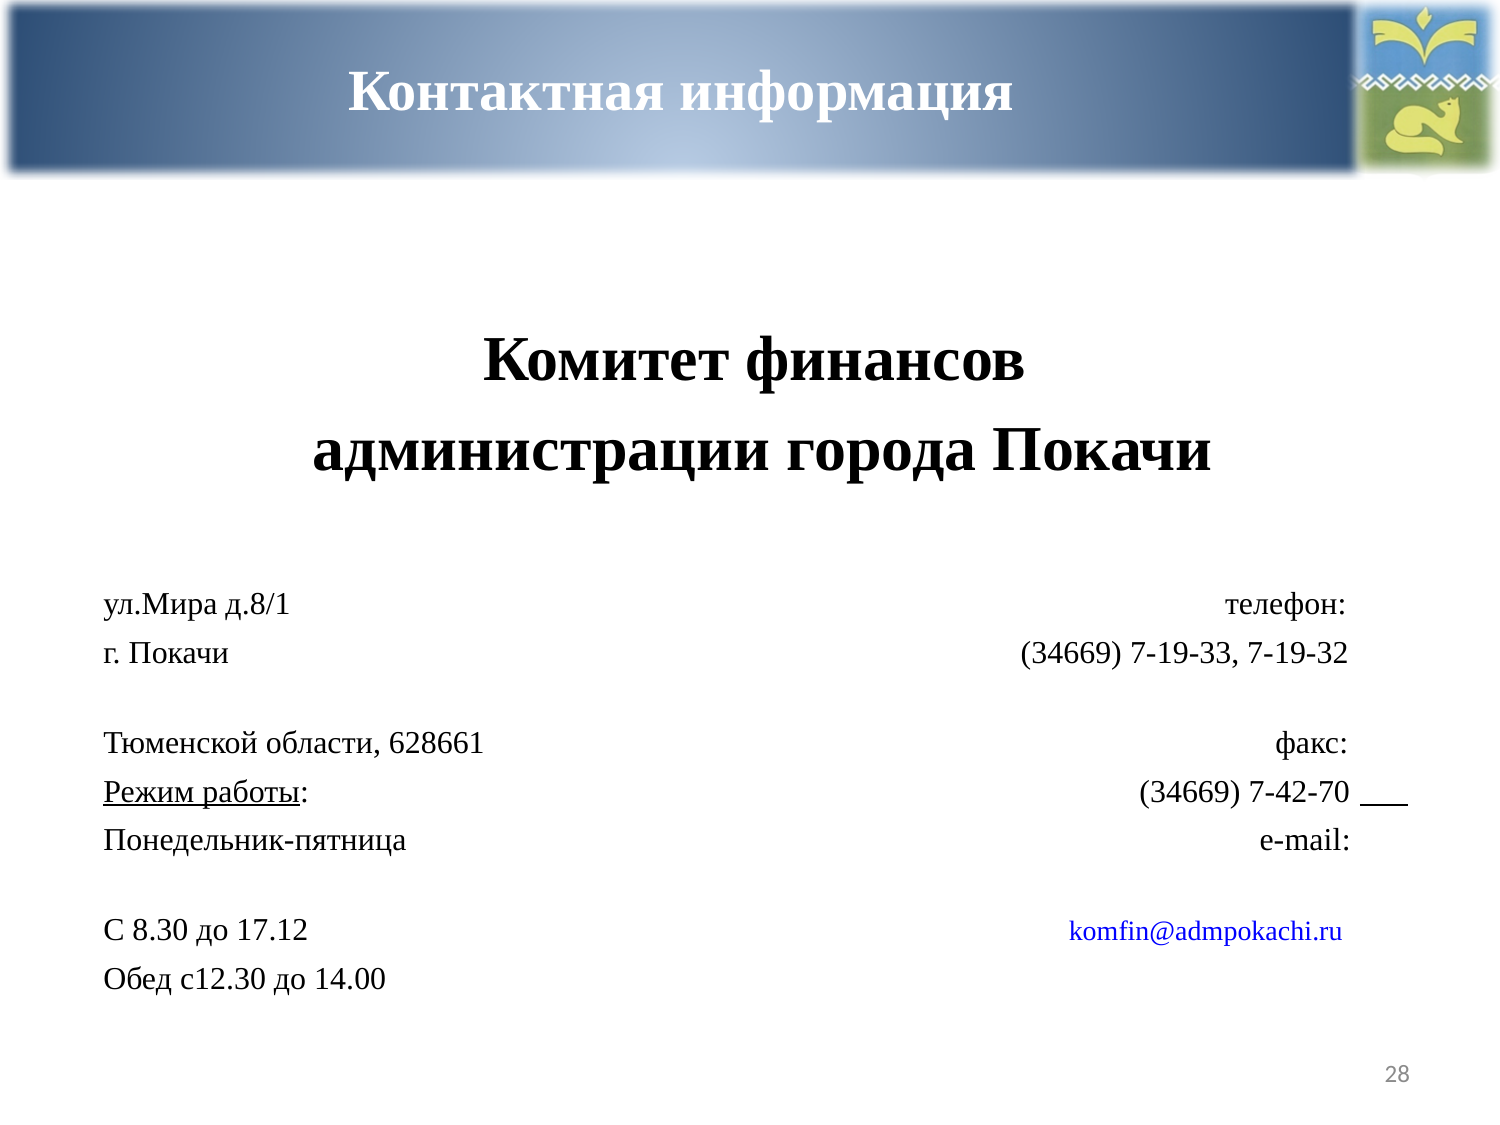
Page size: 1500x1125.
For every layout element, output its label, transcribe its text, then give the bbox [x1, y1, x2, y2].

text_box Комитет финансов администрации города Покачи ул.Мира д.8/1 телефон: г. Покачи (34669) 7-19-33, 7-19-32 Тюменской области, 628661 факс: Режим работы: (34669) 7-42-70 Понедельник-пятница e-mail: С 8.30 до 17.12 komfin@admpokachi.ru Обед с12.30 до 14.00 [88, 219, 1438, 1013]
text_box Контактная информация [14, 9, 1337, 167]
picture [1342, 0, 1500, 184]
slide_number 28 [1074, 1042, 1425, 1103]
